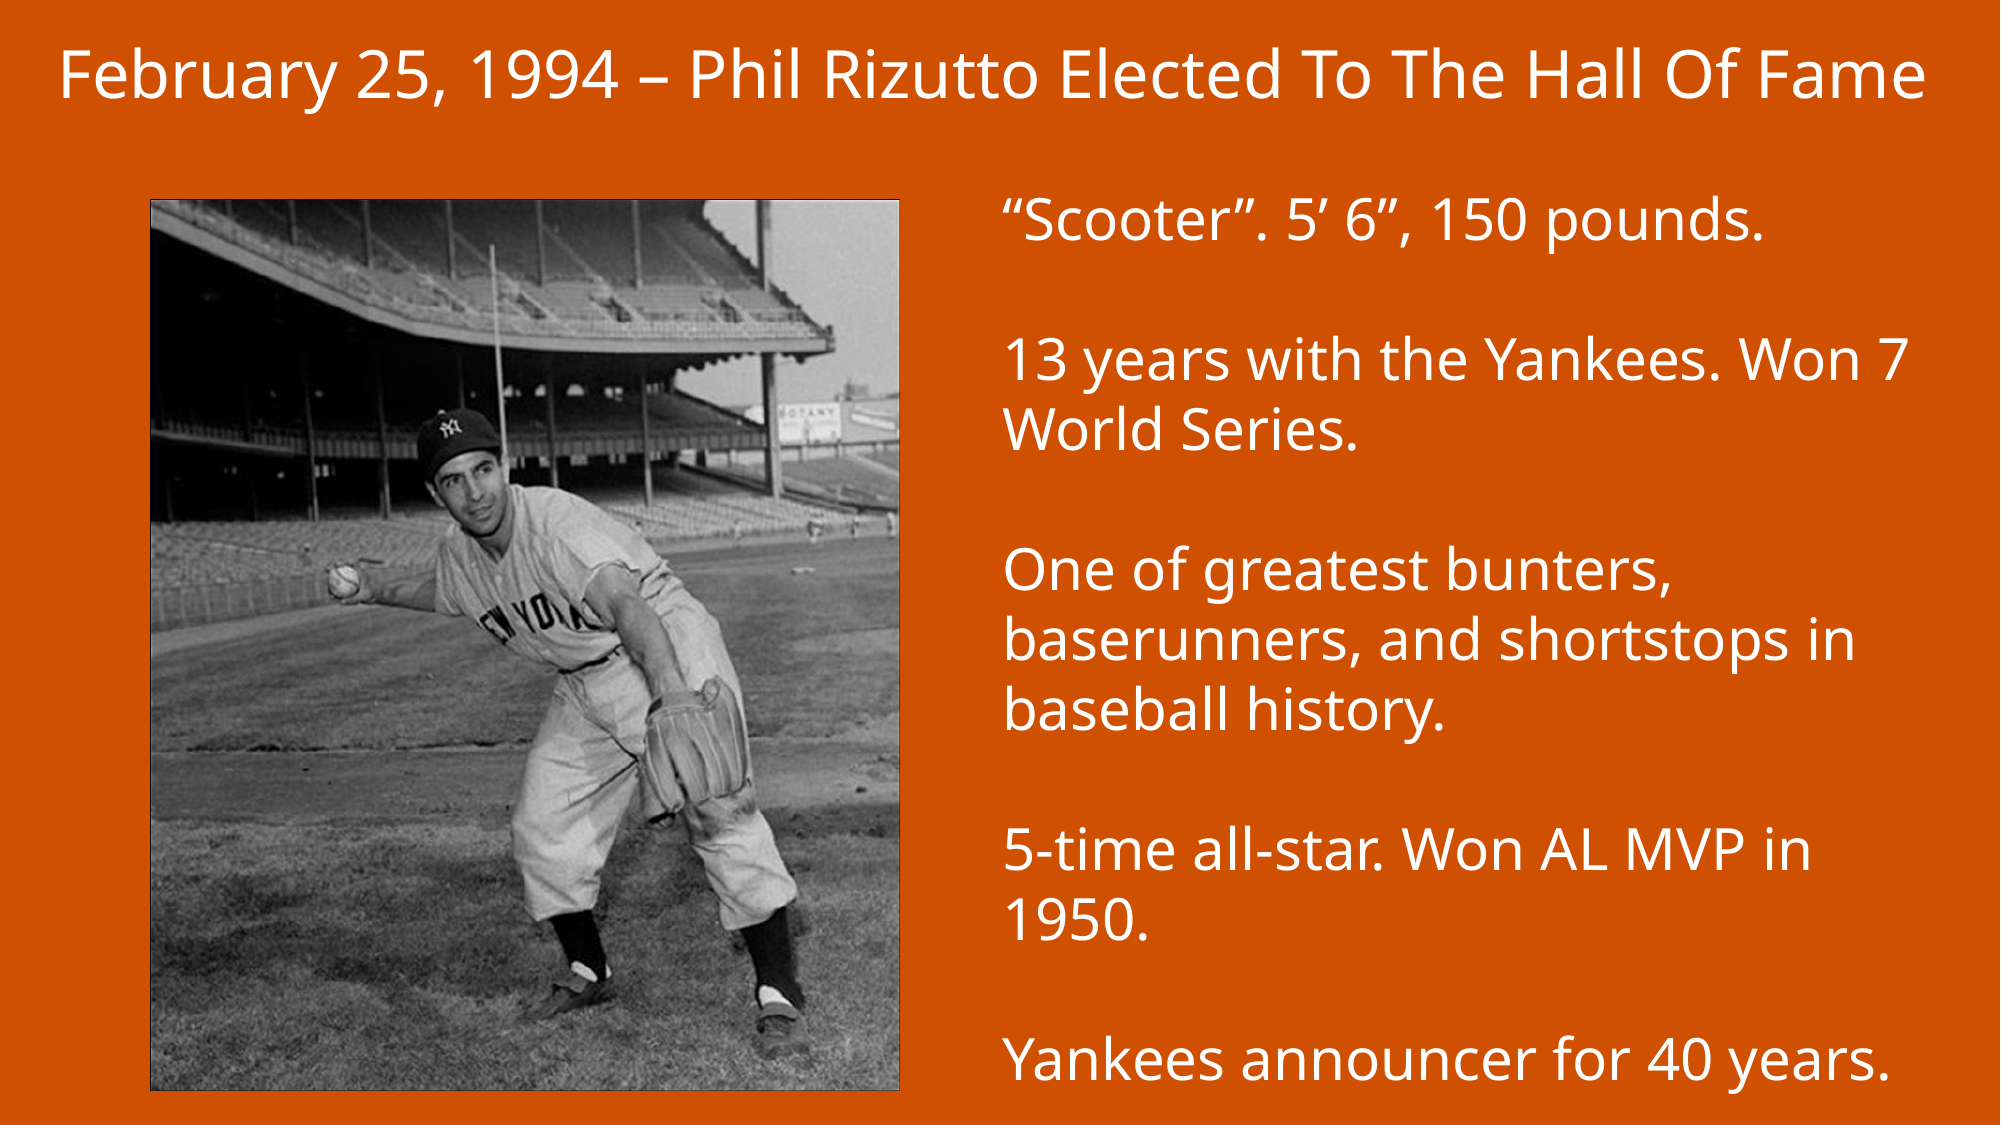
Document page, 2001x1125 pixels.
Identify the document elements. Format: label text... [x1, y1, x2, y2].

picture [149, 199, 900, 1091]
text_box “Scooter”. 5’ 6”, 150 pounds. 13 years with the Yankees. Won 7 World Series. One of greatest bunters, baserunners, and shortstops in baseball history. 5-time all-star. Won AL MVP in 1950. Yankees announcer for 40 years. “Holy cow!” [987, 174, 1975, 1125]
text_box February 25, 1994 – Phil Rizutto Elected To The Hall Of Fame [12, 24, 1975, 120]
